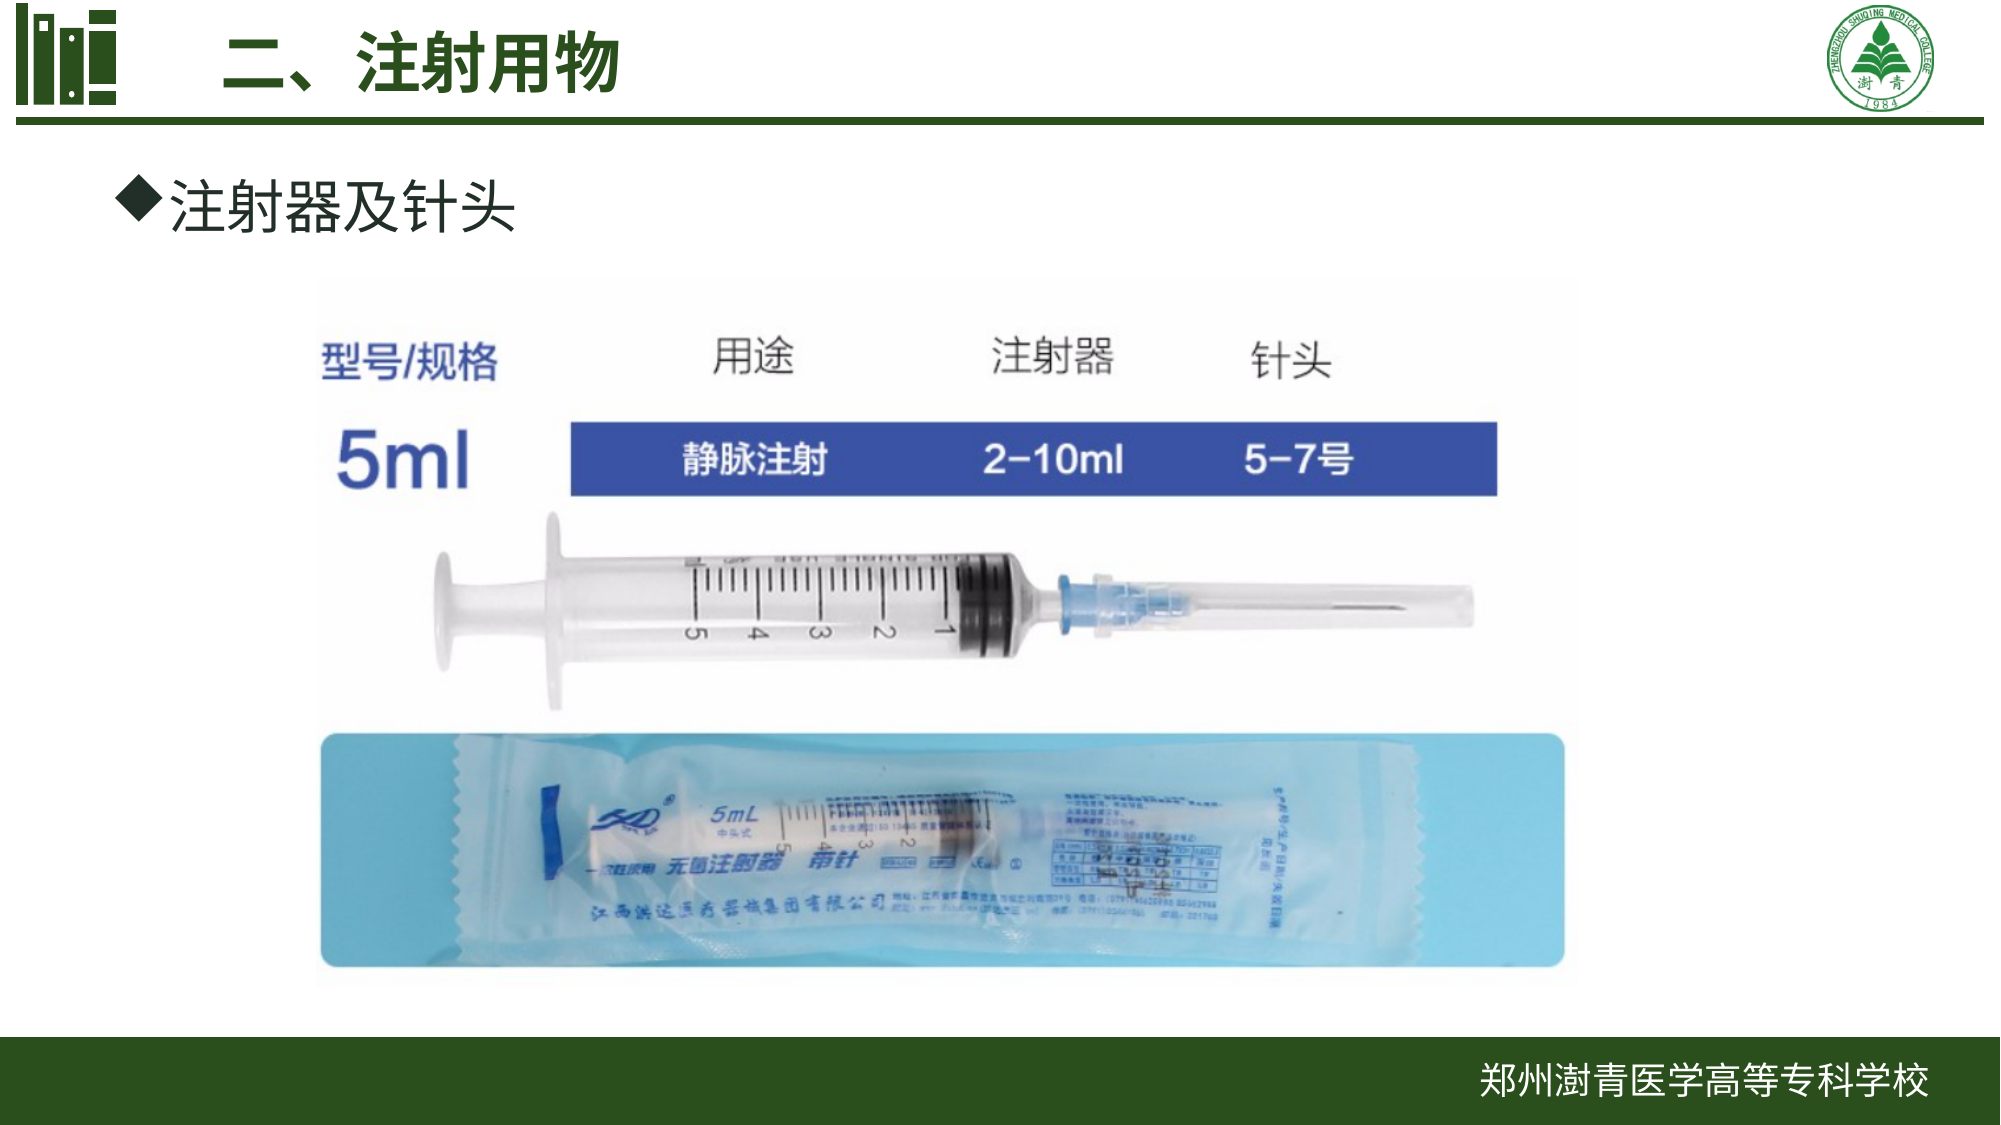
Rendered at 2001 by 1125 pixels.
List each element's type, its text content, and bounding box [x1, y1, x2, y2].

text_box 注射器及针头 [95, 128, 533, 248]
text_box 郑州澍青医学高等专科学校 [1465, 1049, 1950, 1125]
list 二、注射用物 [205, 13, 670, 109]
picture [1827, 5, 1934, 112]
picture [316, 278, 1579, 988]
